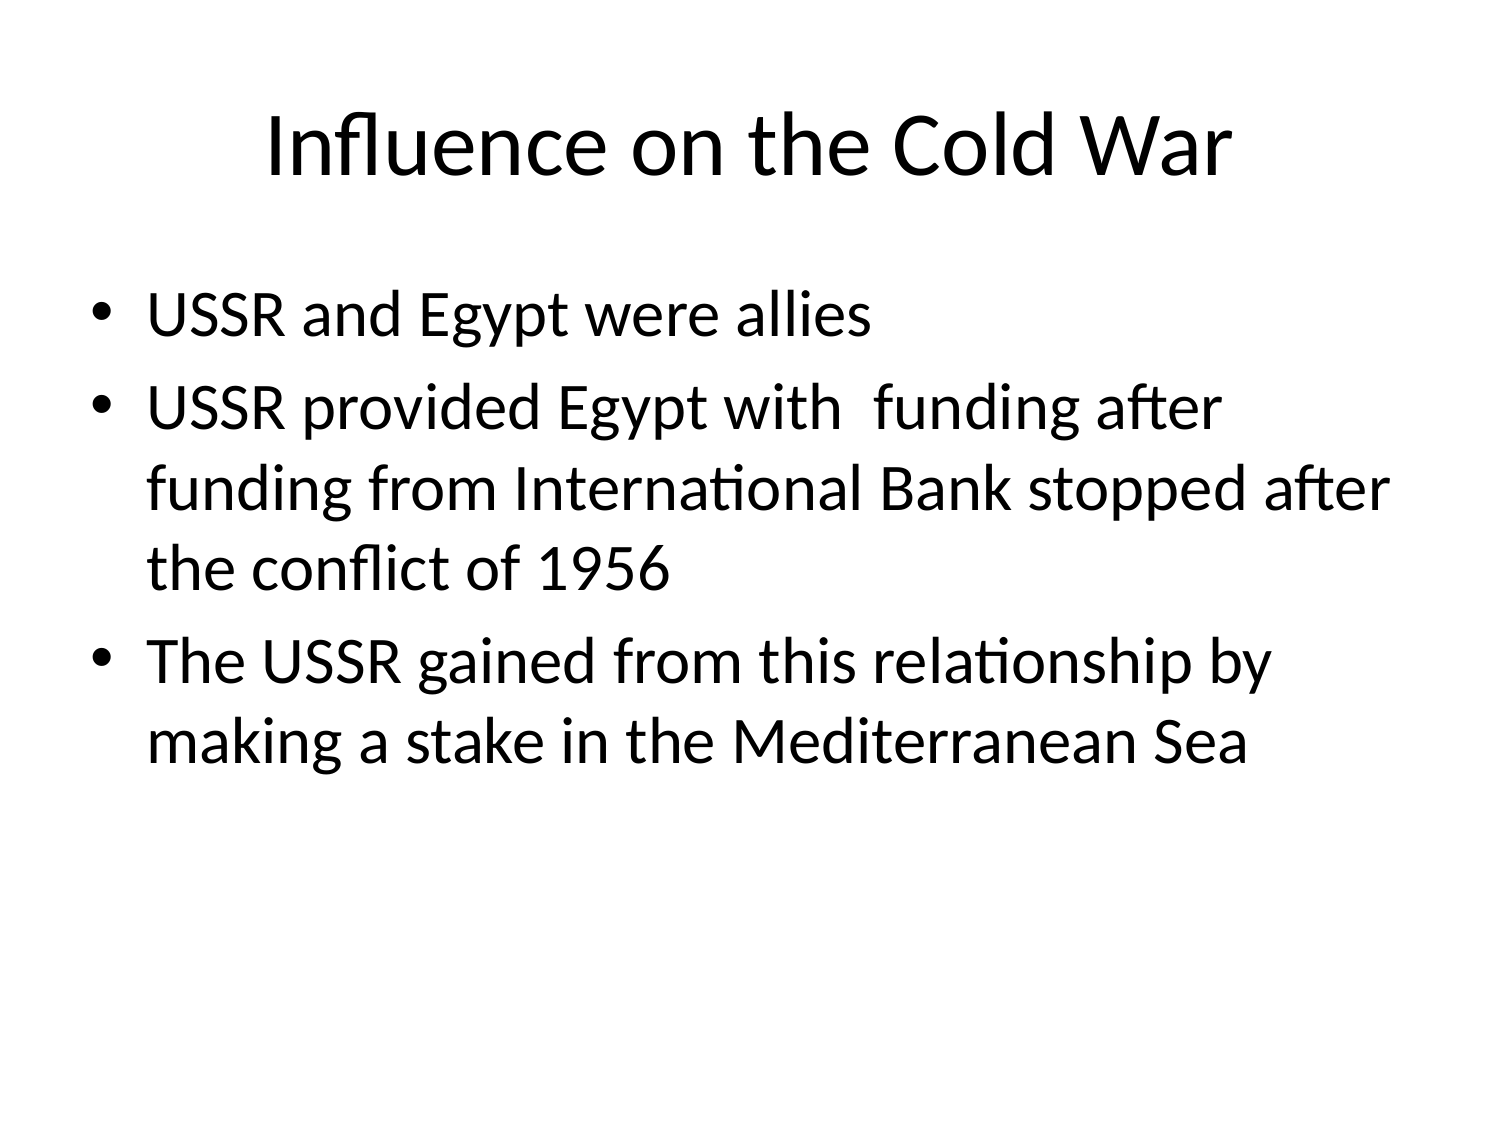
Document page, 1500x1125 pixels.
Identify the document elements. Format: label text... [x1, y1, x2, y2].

list USSR and Egypt were allies USSR provided Egypt with funding after funding from International Bank stopped after the conflict of 1956 The USSR gained from this relationship by making a stake in the Mediterranean Sea [75, 262, 1425, 1005]
title Influence on the Cold War [75, 45, 1425, 233]
